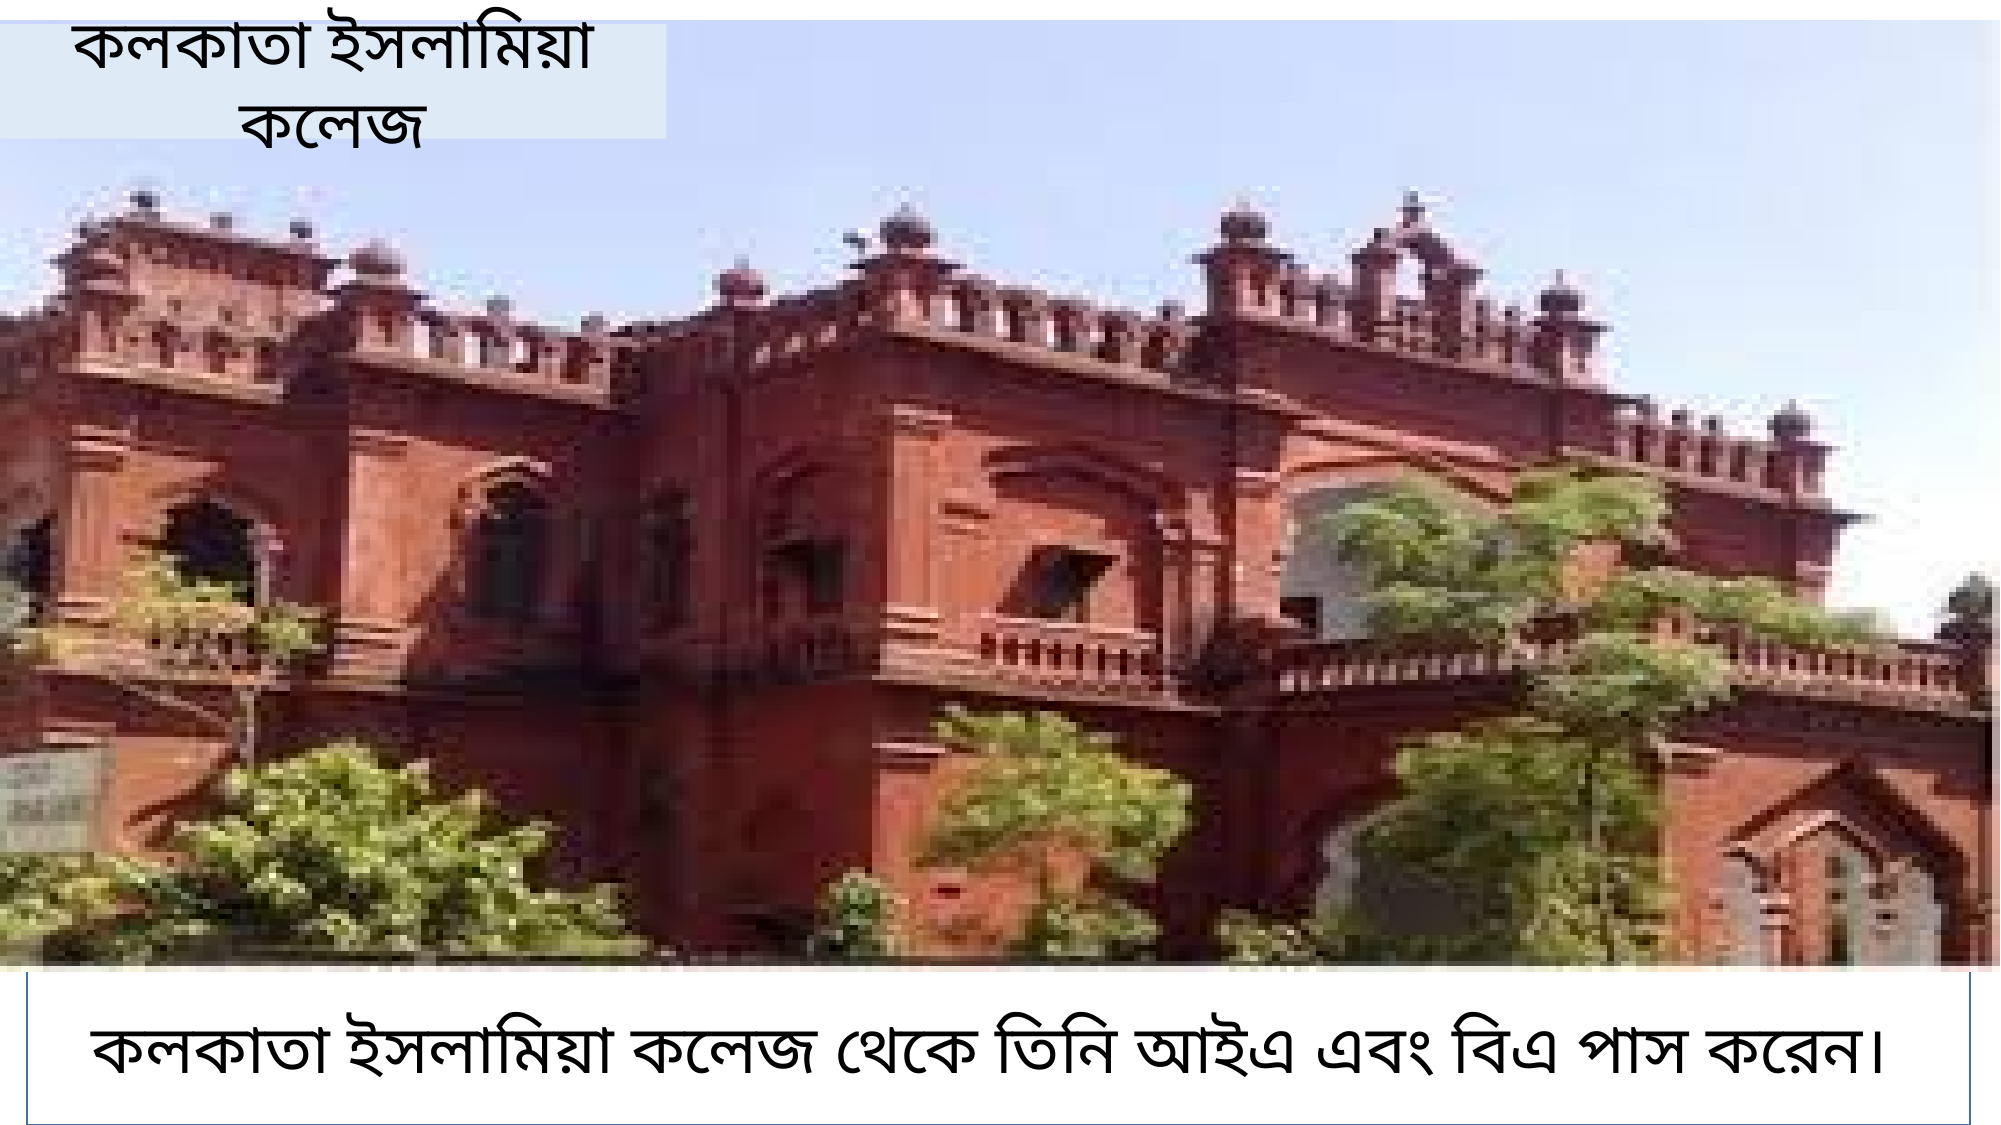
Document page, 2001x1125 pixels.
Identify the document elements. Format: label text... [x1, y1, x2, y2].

picture [0, 20, 2000, 972]
text_box কলকাতা ইসলামিয়া কলেজ থেকে তিনি আইএ এবং বিএ পাস করেন। [26, 972, 1971, 1125]
